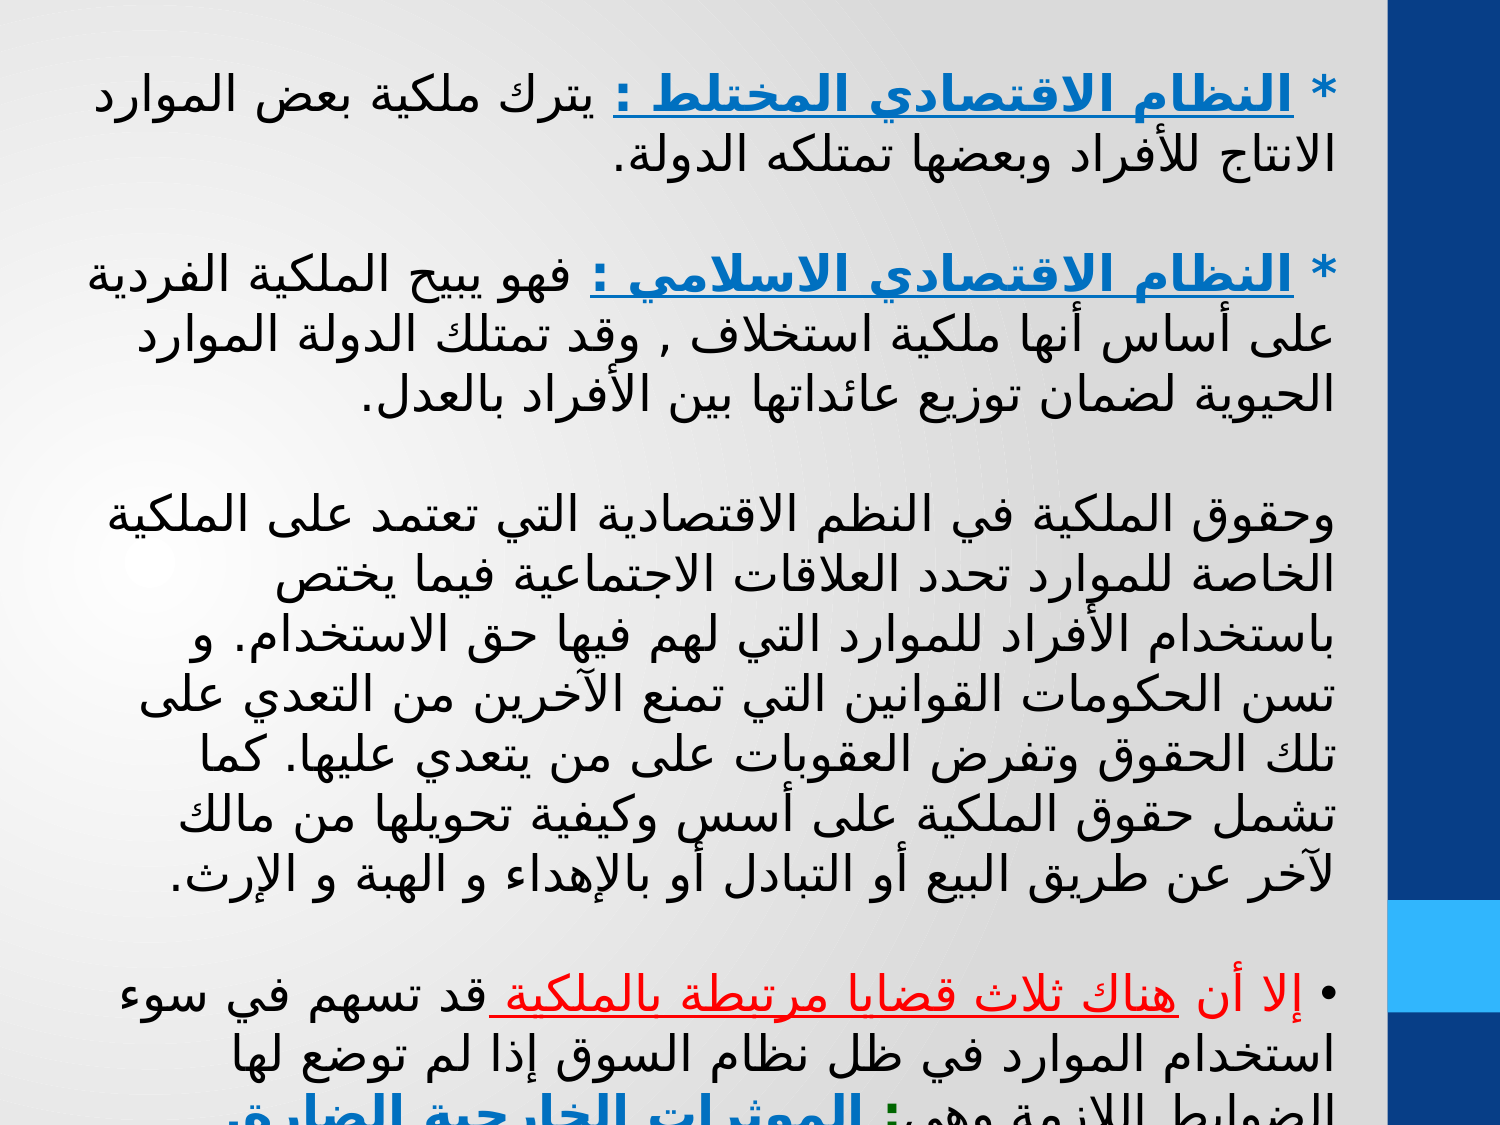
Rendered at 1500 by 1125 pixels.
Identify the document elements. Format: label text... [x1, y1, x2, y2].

text_box * النظام الاقتصادي المختلط : يترك ملكية بعض الموارد الانتاج للأفراد وبعضها تمتلكه الدولة. * النظام الاقتصادي الاسلامي : فهو يبيح الملكية الفردية على أساس أنها ملكية استخلاف , وقد تمتلك الدولة الموارد الحيوية لضمان توزيع عائداتها بين الأفراد بالعدل. وحقوق الملكية في النظم الاقتصادية التي تعتمد على الملكية الخاصة للموارد تحدد العلاقات الاجتماعية فيما يختص باستخدام الأفراد للموارد التي لهم فيها حق الاستخدام. و تسن الحكومات القوانين التي تمنع الآخرين من التعدي على تلك الحقوق وتفرض العقوبات على من يتعدي عليها. كما تشمل حقوق الملكية على أسس وكيفية تحويلها من مالك لآخر عن طريق البيع أو التبادل أو بالإهداء و الهبة و الإرث. إلا أن هناك ثلاث قضايا مرتبطة بالملكية قد تسهم في سوء استخدام الموارد في ظل نظام السوق إذا لم توضع لها الضوابط اللازمة وهي: الموثرات الخارجية الضارة, وسوء توزيع الدخل, وحقوق الاجيال القادمة في الموارد. فالبنسبة للمؤثرات الخارجية النابعة عن الملكية الفردية فالإنسان مثلاً لا يلوث هواءه الخاص به أو مياهه أو أرضه وإنما ينتشر ذلك على نطاق واسع فيؤثر سلباً على أناس آخرين ويحد من حقوق ملكيتهم و ممارستهم لتلك الحقوق سواء في الإنتاج أو الاستهلاك.فالغلاف الجوي واحد وأي تاثير سلبي عليه ينتشر (الكتاب ص 321). [64, 54, 1353, 1125]
